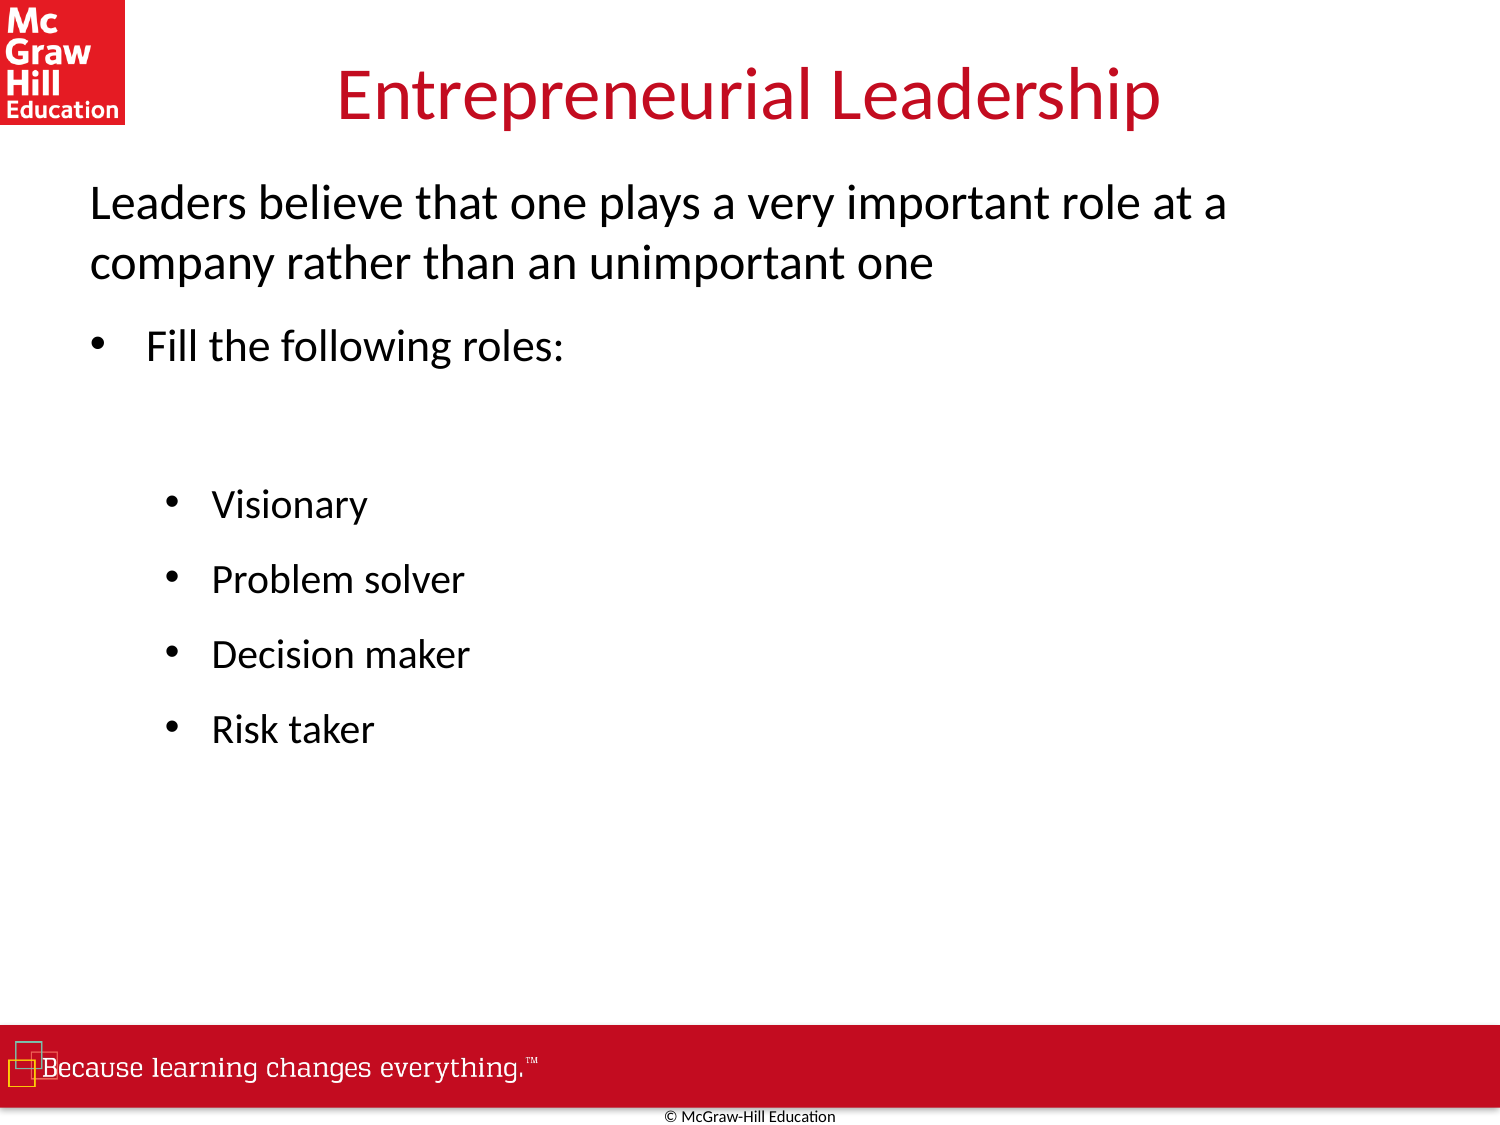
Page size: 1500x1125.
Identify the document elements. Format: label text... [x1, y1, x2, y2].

picture [0, 0, 125, 37]
list Leaders believe that one plays a very important role at a company rather than an unimportant one Fill the following roles: Visionary Problem solver Decision maker Risk taker [75, 162, 1425, 1075]
title Entrepreneurial Leadership [0, 37, 1500, 138]
picture [8, 1041, 538, 1087]
